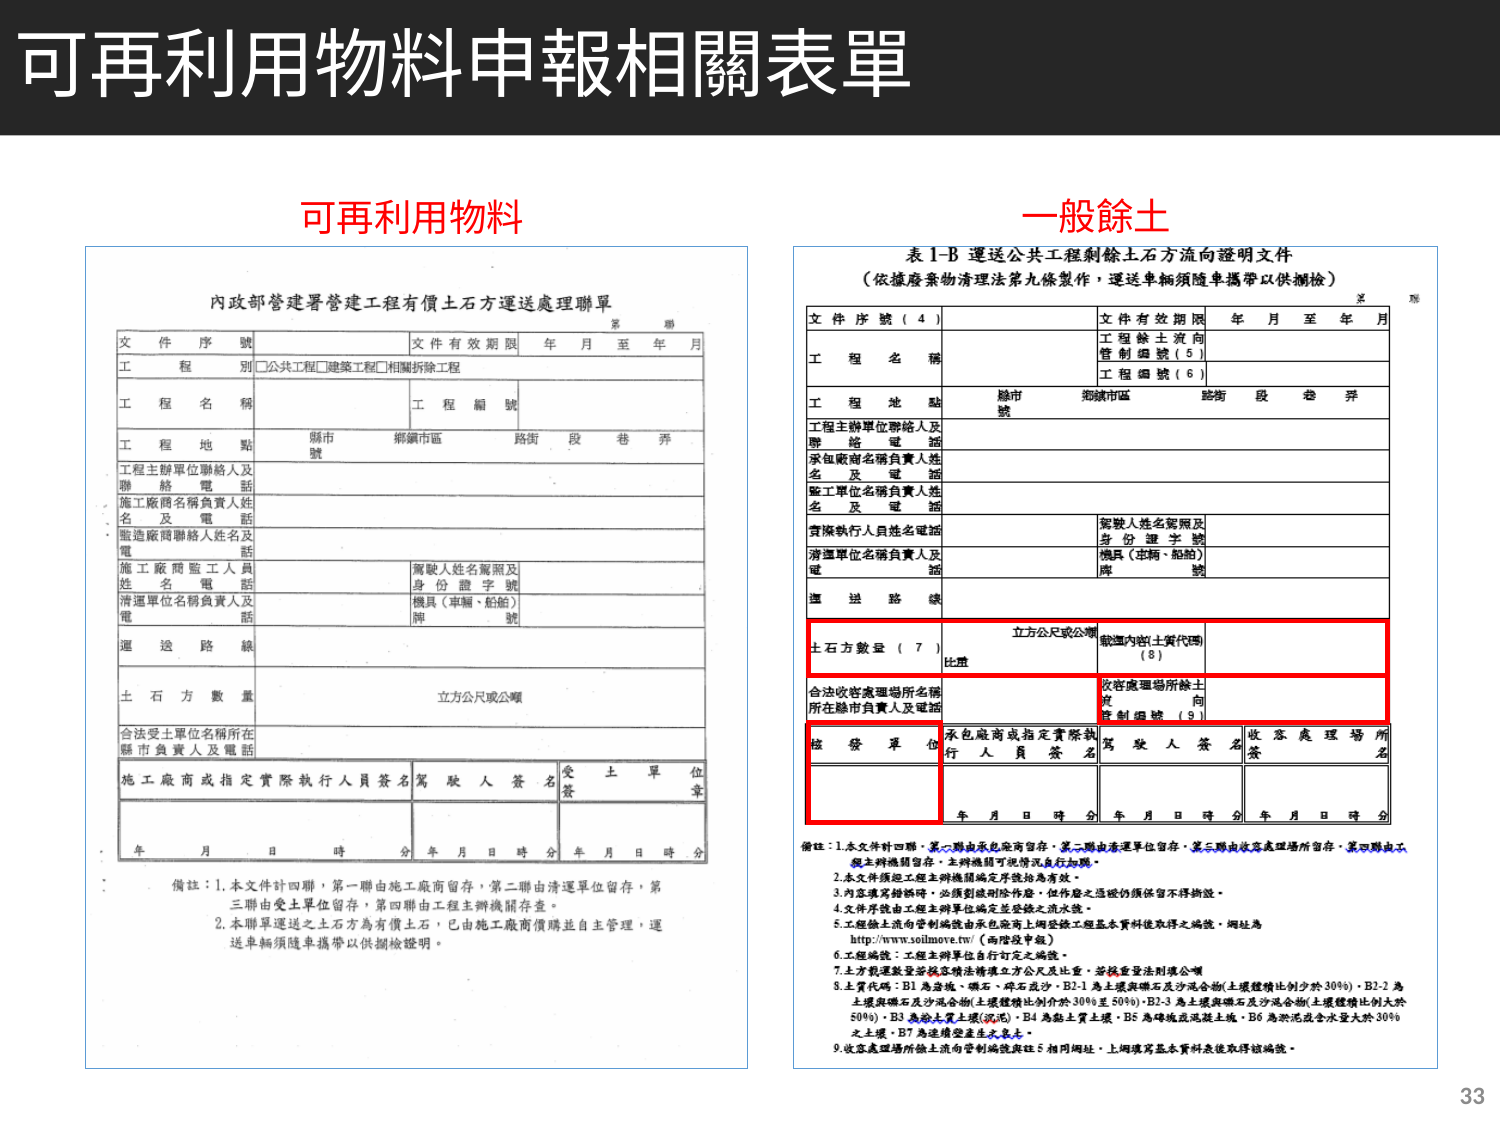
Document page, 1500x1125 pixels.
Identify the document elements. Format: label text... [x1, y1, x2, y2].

text_box 可再利用物料 [284, 187, 548, 246]
picture [85, 246, 748, 1069]
slide_number 33 [1162, 1065, 1500, 1125]
picture [793, 246, 1438, 1069]
text_box 一般餘土 [1006, 185, 1271, 246]
text_box 可再利用物料申報相關表單 [0, 0, 1500, 136]
